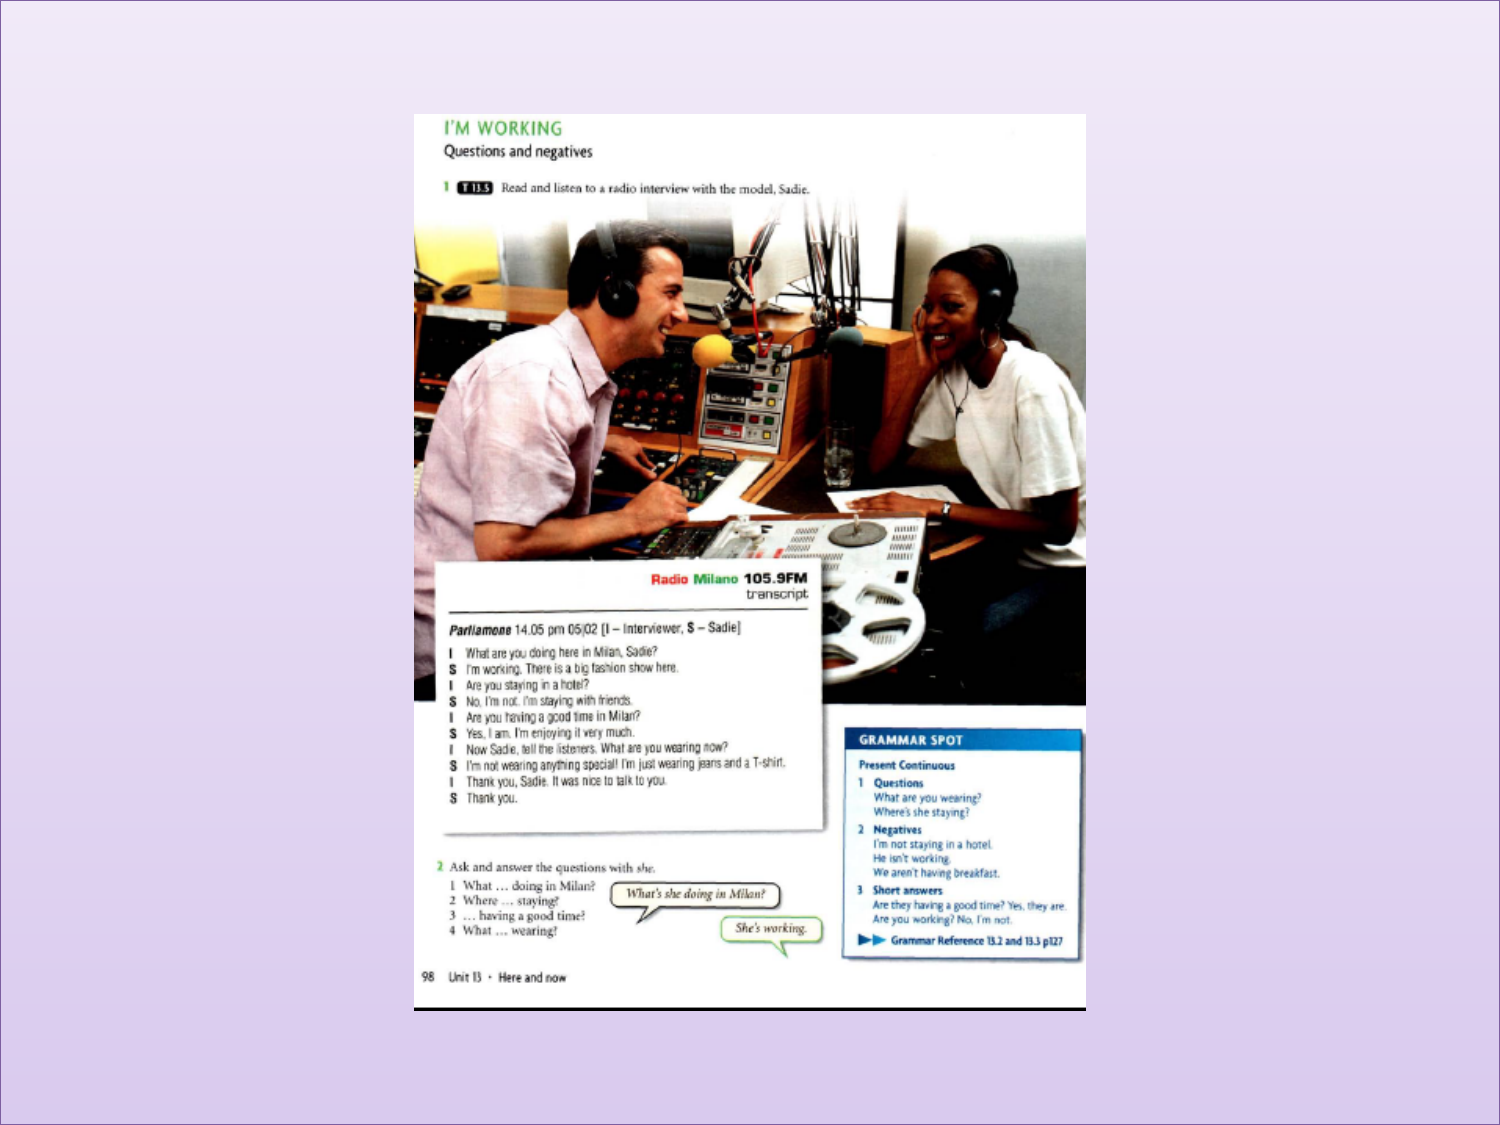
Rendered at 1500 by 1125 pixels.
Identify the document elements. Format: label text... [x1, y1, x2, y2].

title LEC 24 [0, 0, 1500, 1125]
picture [414, 114, 1086, 1011]
